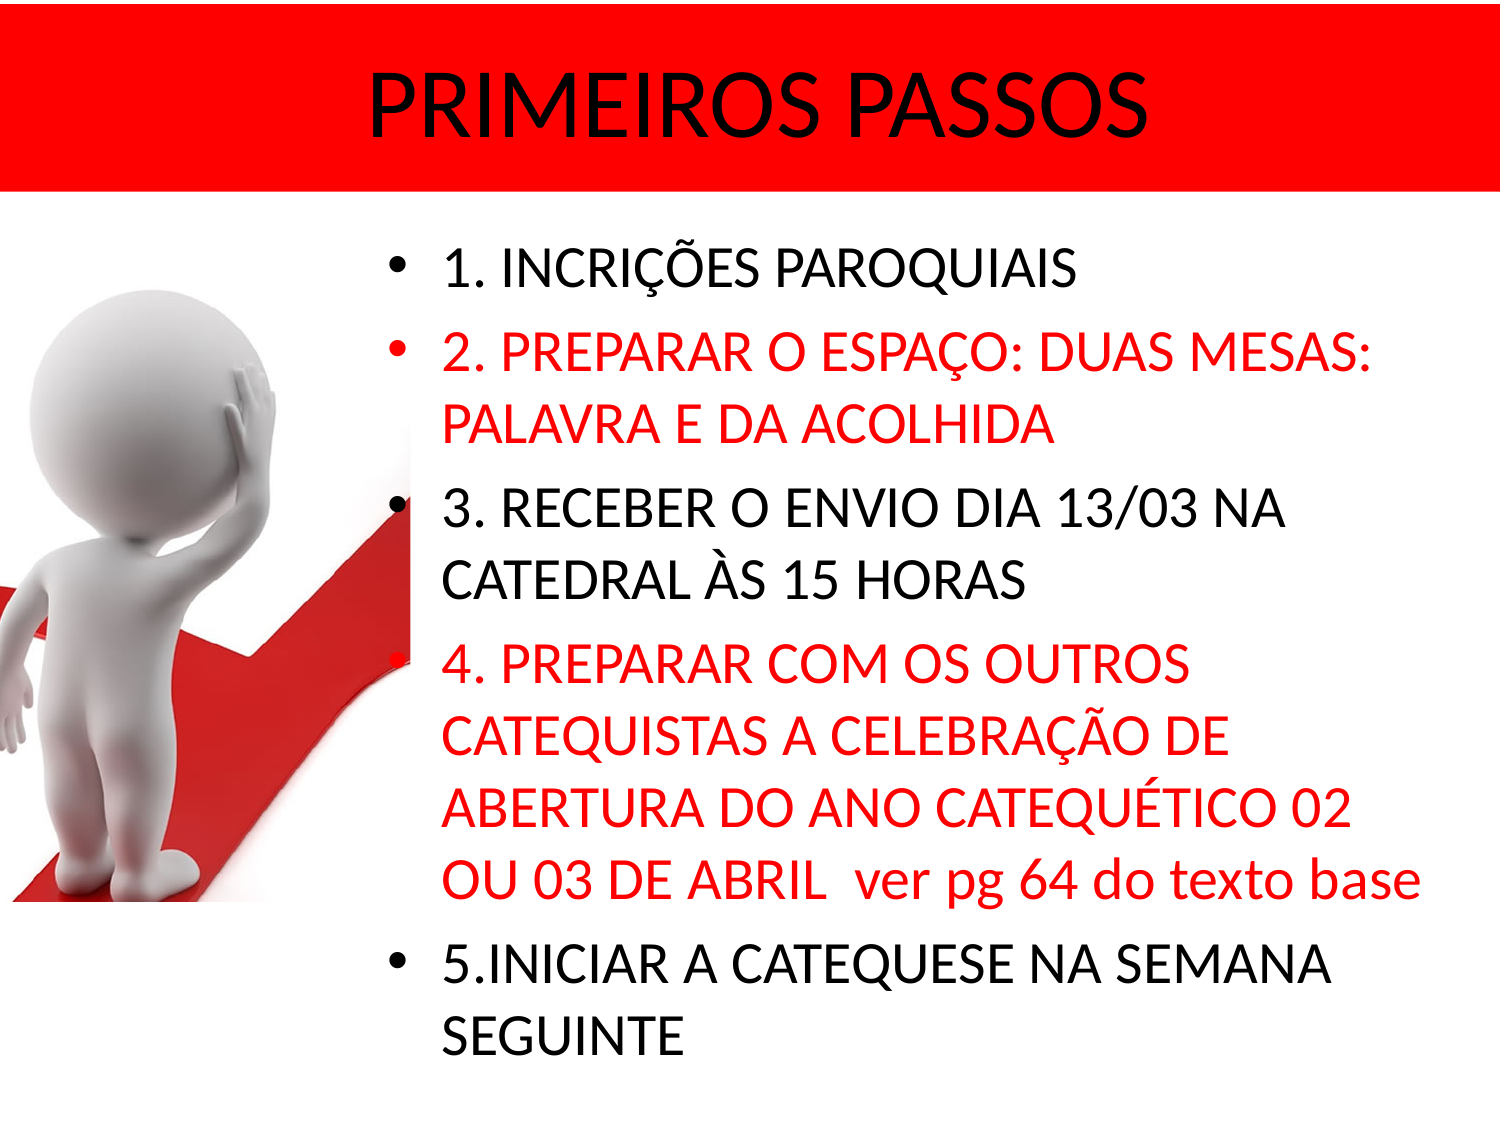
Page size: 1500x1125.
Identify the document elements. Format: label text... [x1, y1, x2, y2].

title PRIMEIROS PASSOS [0, 4, 1500, 192]
list 1. INCRIÇÕES PAROQUIAIS 2. PREPARAR O ESPAÇO: DUAS MESAS: PALAVRA E DA ACOLHIDA 3. RECEBER O ENVIO DIA 13/03 NA CATEDRAL ÀS 15 HORAS 4. PREPARAR COM OS OUTROS CATEQUISTAS A CELEBRAÇÃO DE ABERTURA DO ANO CATEQUÉTICO 02 OU 03 DE ABRIL ver pg 64 do texto base 5.INICIAR A CATEQUESE NA SEMANA SEGUINTE [371, 219, 1459, 1083]
picture [0, 219, 411, 903]
